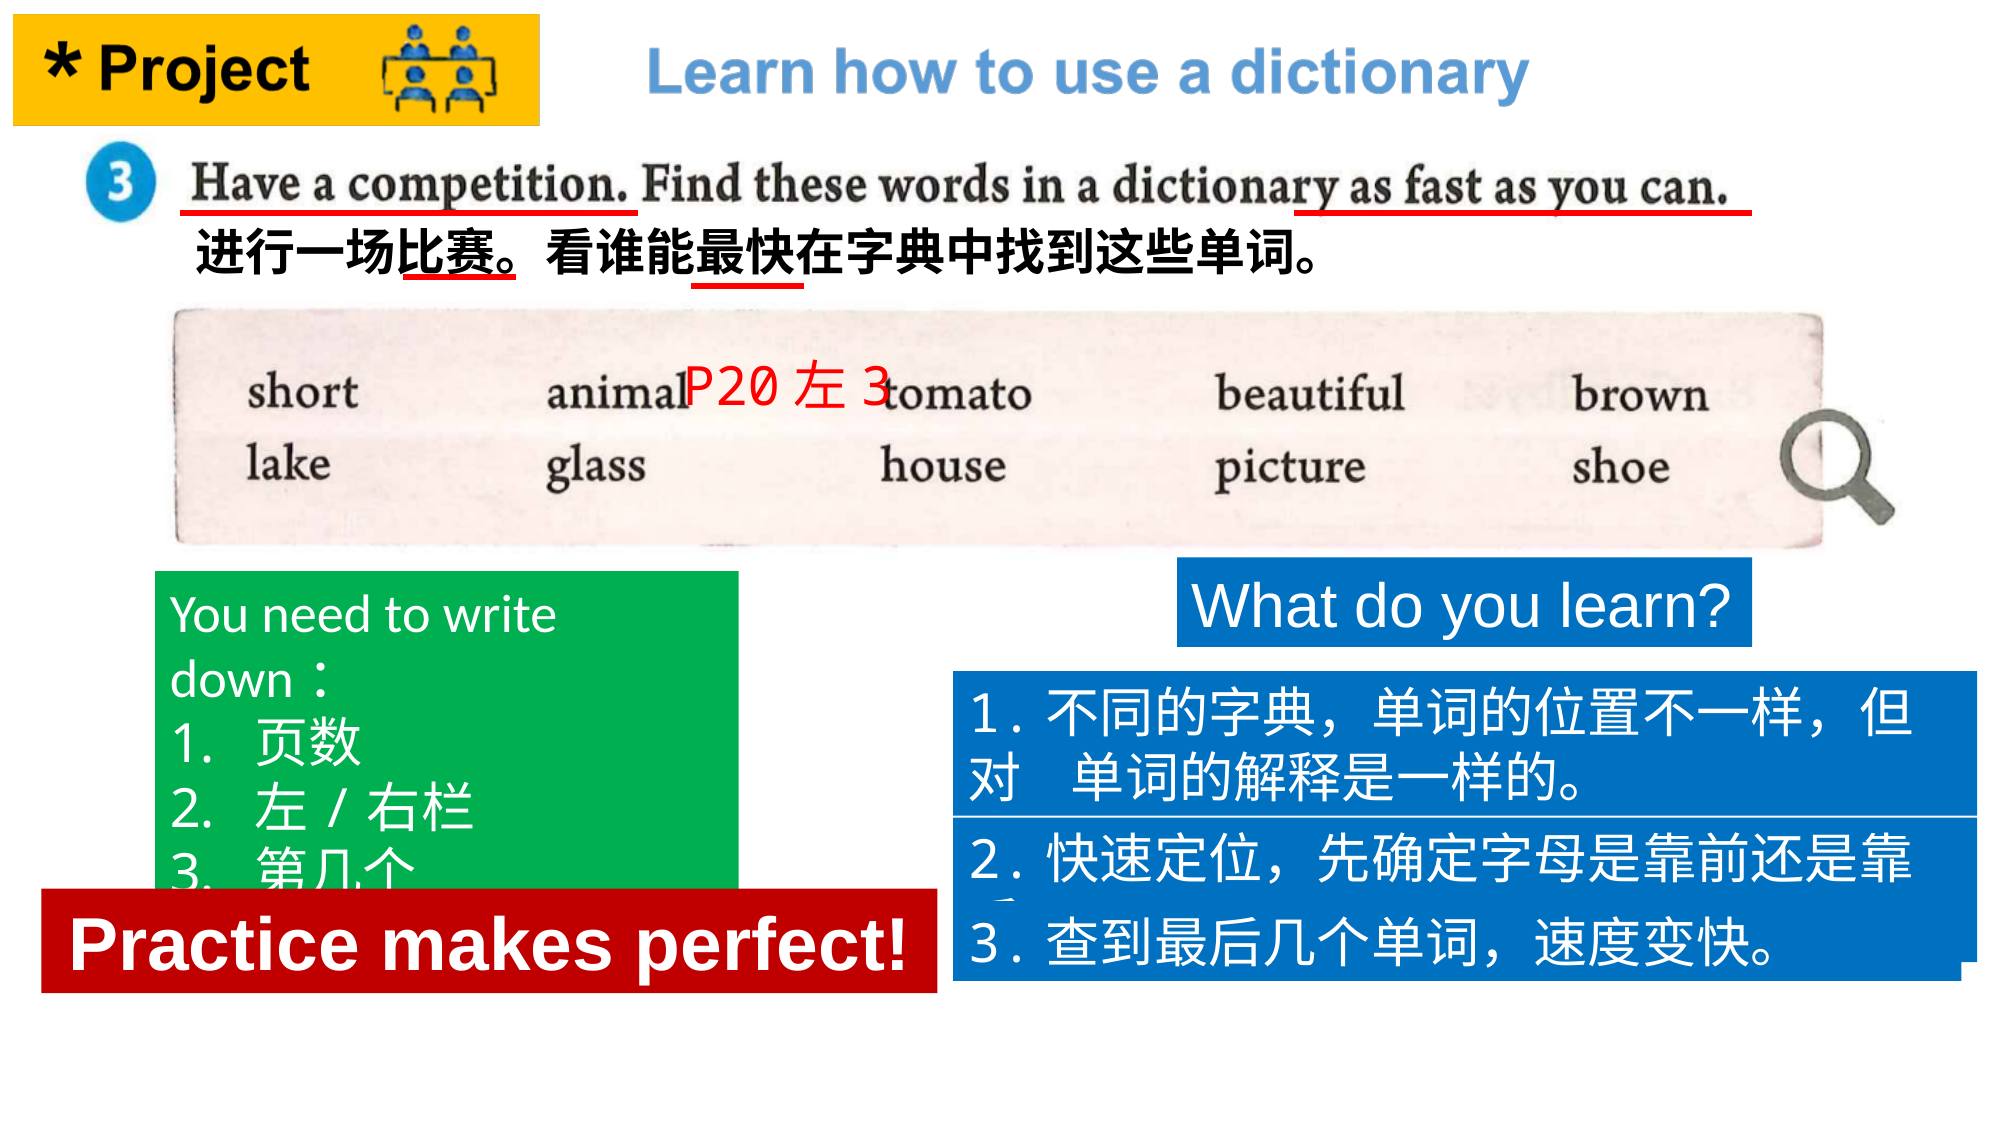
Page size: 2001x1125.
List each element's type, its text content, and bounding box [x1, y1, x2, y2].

picture [164, 291, 1909, 559]
text_box What do you learn? [1177, 559, 1753, 647]
text_box 3.查到最后几个单词，速度变快。 [953, 901, 1962, 981]
text_box 2.快速定位，先确定字母是靠前还是靠后。 [953, 817, 1978, 963]
text_box You need to write down： 页数 左/右栏 第几个 [155, 571, 739, 888]
text_box 1.不同的字典，单词的位置不一样，但对 单词的解释是一样的。 [953, 671, 1978, 816]
text_box 进行一场比赛。看谁能最快在字典中找到这些单词。 [180, 235, 1337, 288]
text_box Practice makes perfect! [41, 888, 938, 994]
picture [13, 5, 1741, 235]
